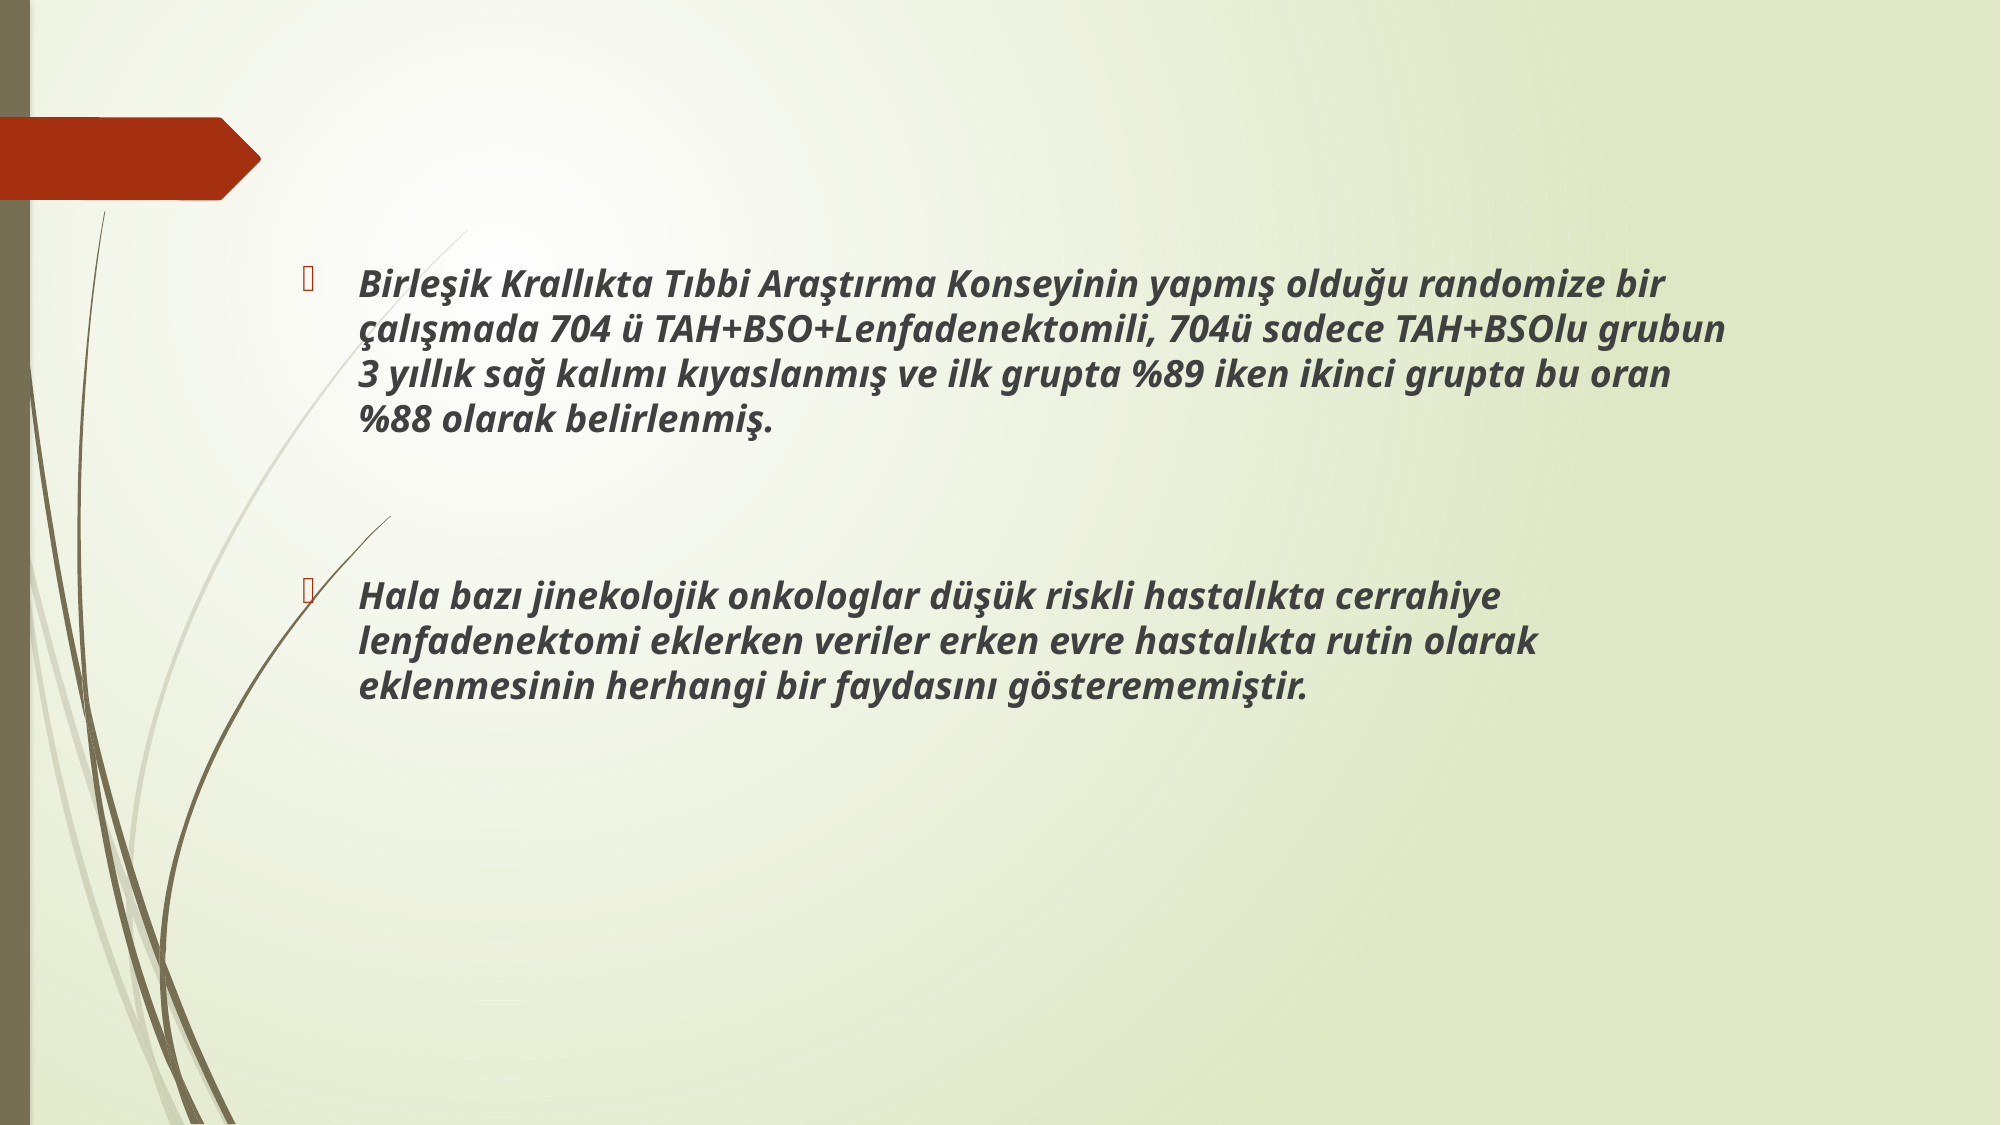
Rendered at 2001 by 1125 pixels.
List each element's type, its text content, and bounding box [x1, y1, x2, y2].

list Birleşik Krallıkta Tıbbi Araştırma Konseyinin yapmış olduğu randomize bir çalışmada 704 ü TAH+BSO+Lenfadenektomili, 704ü sadece TAH+BSOlu grubun 3 yıllık sağ kalımı kıyaslanmış ve ilk grupta %89 iken ikinci grupta bu oran %88 olarak belirlenmiş. Hala bazı jinekolojik onkologlar düşük riskli hastalıkta cerrahiye lenfadenektomi eklerken veriler erken evre hastalıkta rutin olarak eklenmesinin herhangi bir faydasını gösterememiştir. [287, 252, 1750, 873]
